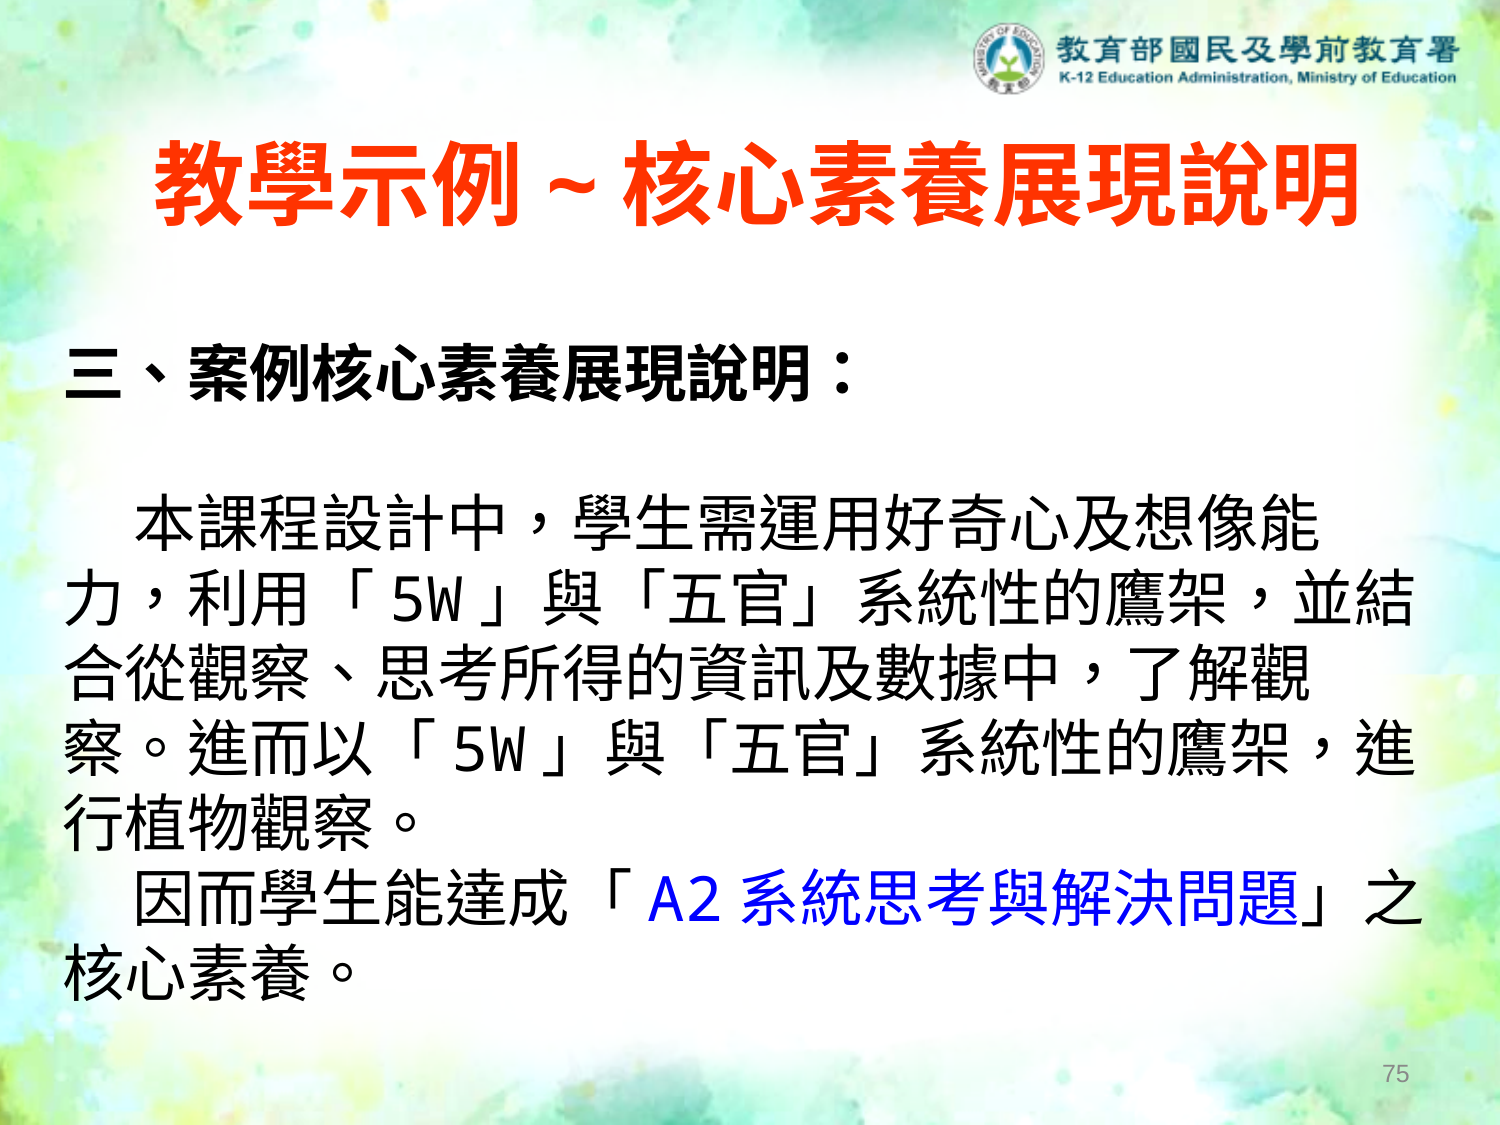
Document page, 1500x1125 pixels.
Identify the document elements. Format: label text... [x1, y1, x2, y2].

slide_number 75 [1074, 1042, 1425, 1103]
text_box 三、案例核心素養展現說明： 本課程設計中，學生需運用好奇心及想像能力，利用「5W」與「五官」系統性的鷹架，並結合從觀察、思考所得的資訊及數據中，了解觀察。進而以「5W」與「五官」系統性的鷹架，進行植物觀察。 因而學生能達成「A2系統思考與解決問題」之核心素養。 [47, 326, 1442, 1017]
title 教學示例~核心素養展現說明 [111, 73, 1406, 291]
picture [0, 0, 1500, 1125]
